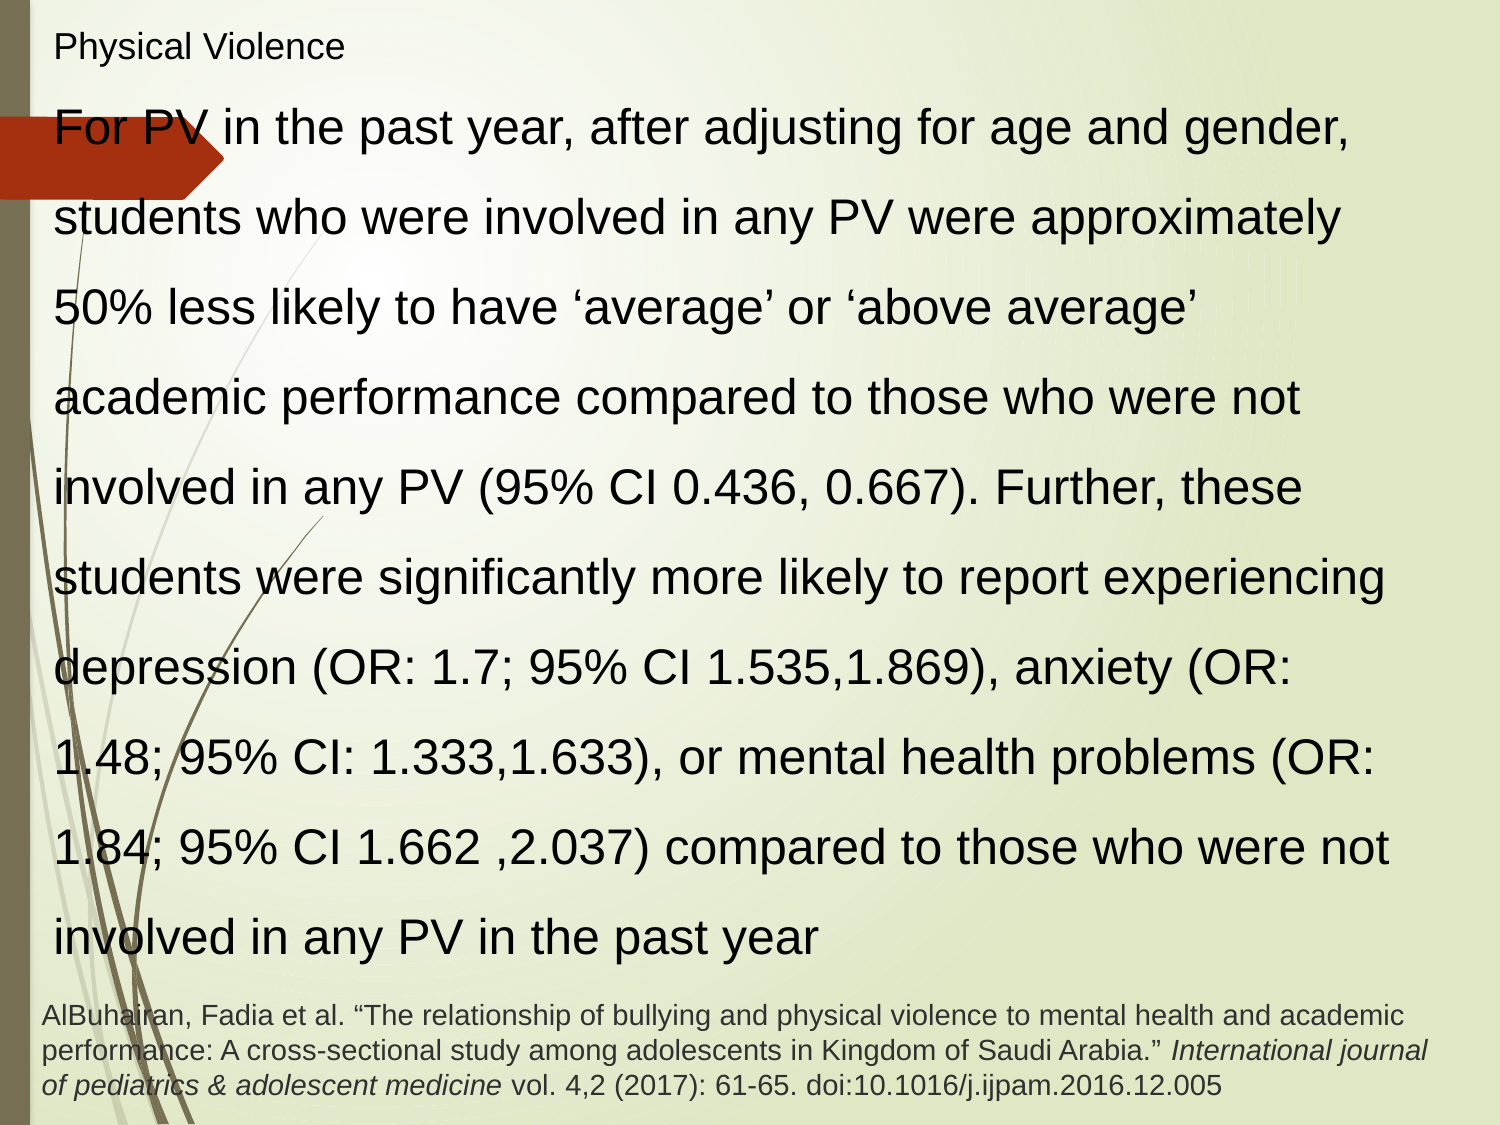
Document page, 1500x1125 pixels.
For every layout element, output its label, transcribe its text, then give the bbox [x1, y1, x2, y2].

text_box For PV in the past year, after adjusting for age and gender, students who were involved in any PV were approximately 50% less likely to have ‘average’ or ‘above average’ academic performance compared to those who were not involved in any PV (95% CI 0.436, 0.667). Further, these students were significantly more likely to report experiencing depression (OR: 1.7; 95% CI 1.535,1.869), anxiety (OR: 1.48; 95% CI: 1.333,1.633), or mental health problems (OR: 1.84; 95% CI 1.662 ,2.037) compared to those who were not involved in any PV in the past year [38, 57, 1430, 973]
text_box Physical Violence [38, 14, 789, 75]
text_box AlBuhairan, Fadia et al. “The relationship of bullying and physical violence to mental health and academic performance: A cross-sectional study among adolescents in Kingdom of Saudi Arabia.” International journal of pediatrics & adolescent medicine vol. 4,2 (2017): 61-65. doi:10.1016/j.ijpam.2016.12.005 [26, 989, 1473, 1109]
